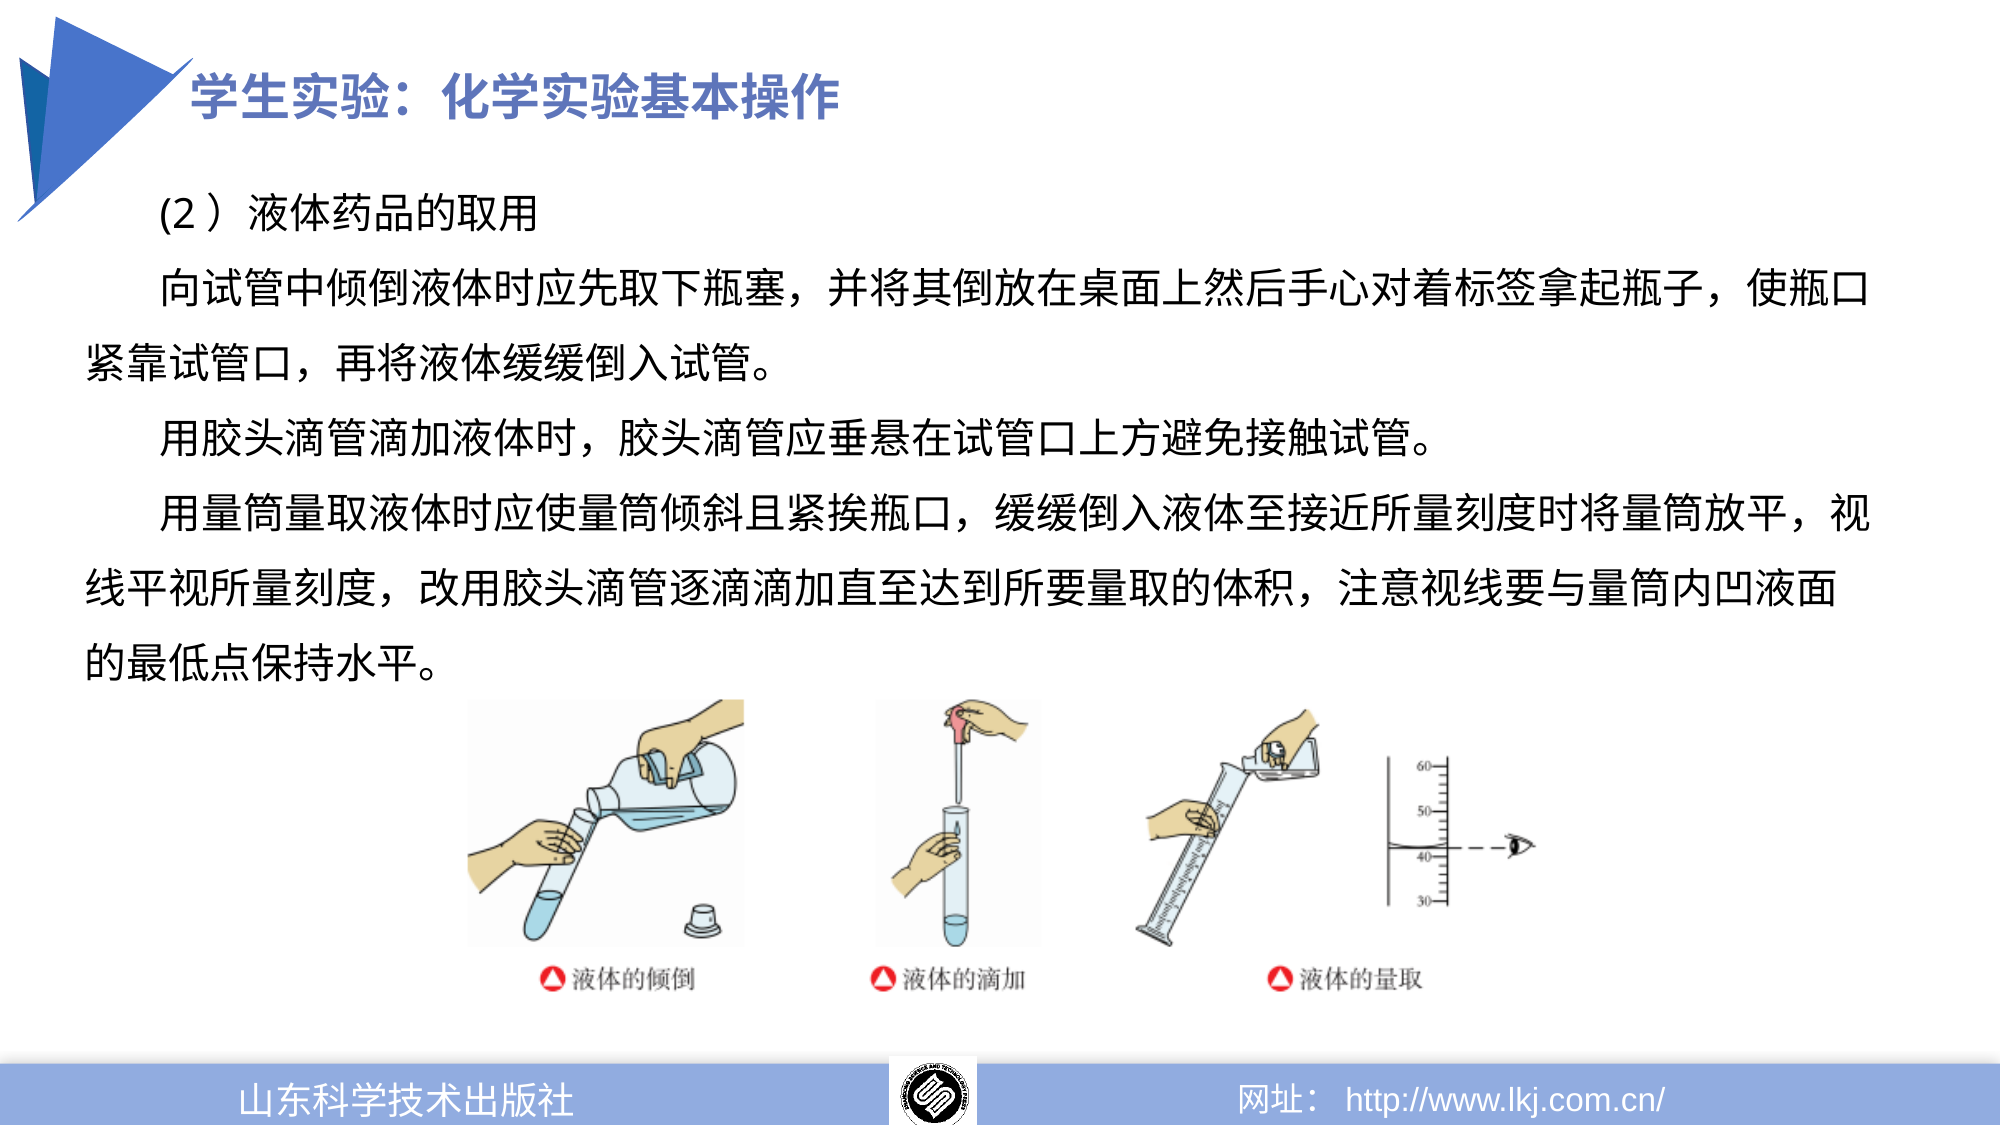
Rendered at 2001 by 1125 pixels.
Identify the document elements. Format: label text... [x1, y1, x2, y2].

text_box [978, 1062, 2000, 1125]
text_box 网址：http://www.lkj.com.cn/ [1222, 1070, 1890, 1125]
text_box 山东科学技术出版社 [222, 1069, 889, 1125]
text_box (2）液体药品的取用 向试管中倾倒液体时应先取下瓶塞，并将其倒放在桌面上然后手心对着标签拿起瓶子，使瓶口紧靠试管口，再将液体缓缓倒入试管。 用胶头滴管滴加液体时，胶头滴管应垂悬在试管口上方避免接触试管。 用量筒量取液体时应使量筒倾斜且紧挨瓶口，缓缓倒入液体至接近所量刻度时将量筒放平，视线平视所量刻度，改用胶头滴管逐滴滴加直至达到所要量取的体积，注意视线要与量筒内凹液面的最低点保持水平。 [69, 154, 1890, 770]
picture [889, 1055, 978, 1125]
picture [434, 665, 1562, 1015]
text_box [0, 1062, 889, 1125]
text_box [0, 29, 226, 182]
text_box 学生实验：化学实验基本操作 [226, 58, 1257, 134]
